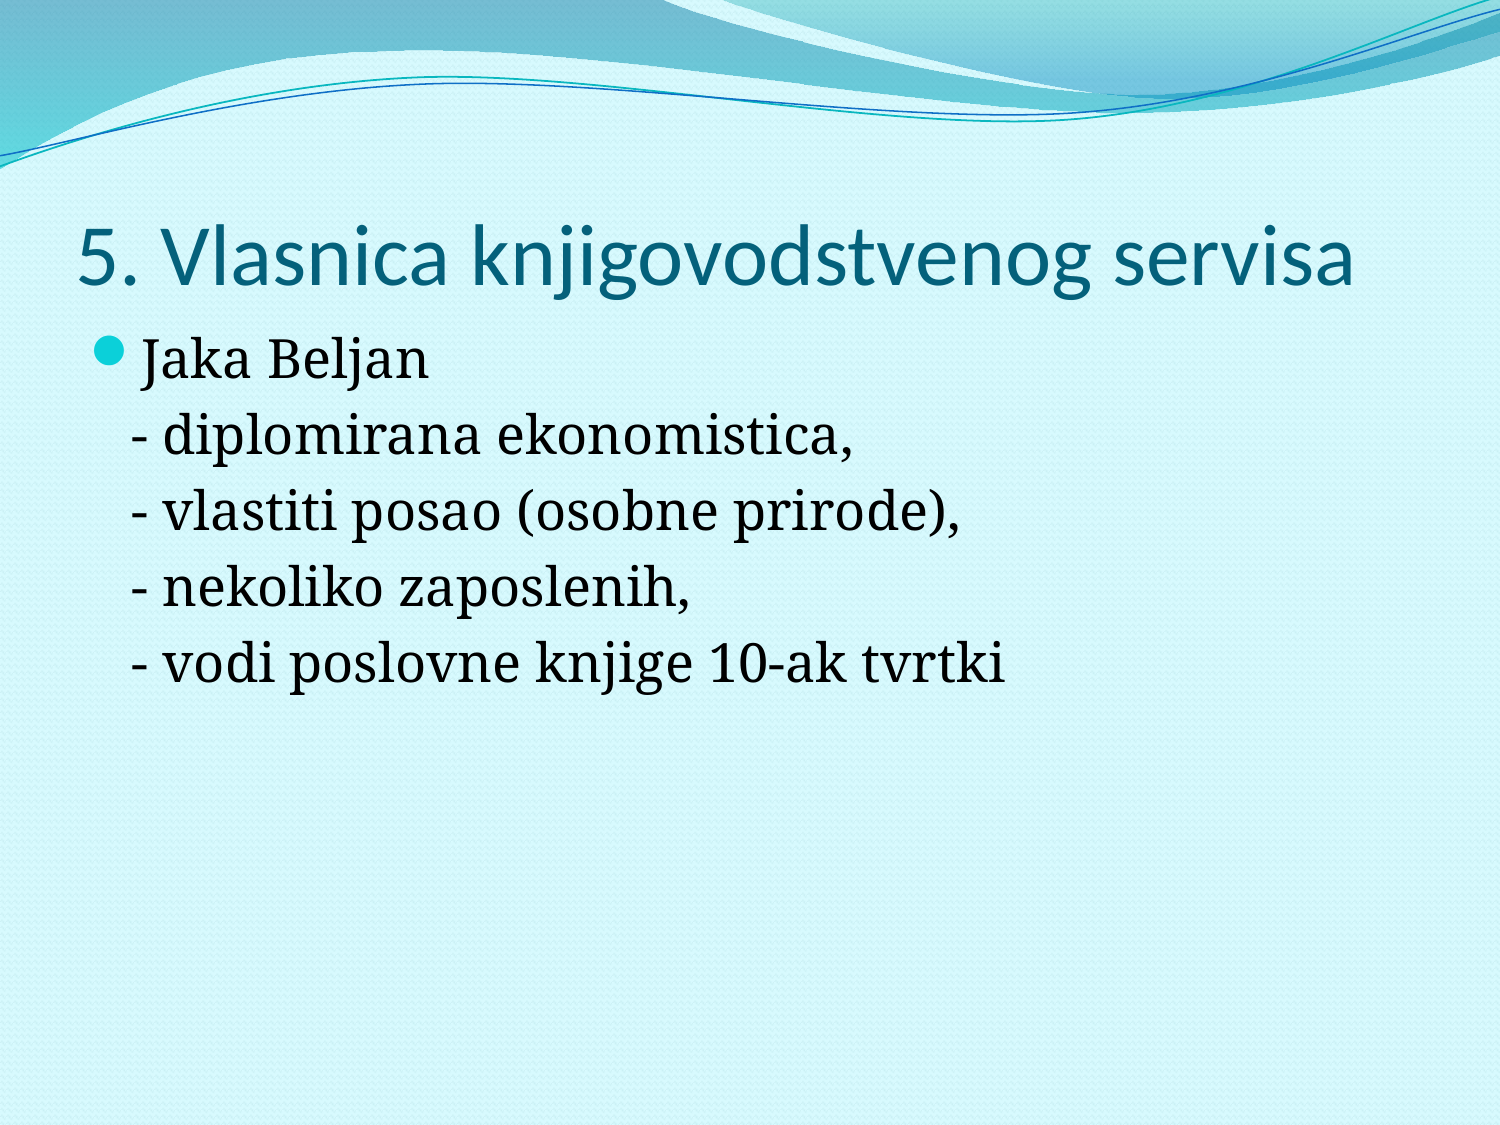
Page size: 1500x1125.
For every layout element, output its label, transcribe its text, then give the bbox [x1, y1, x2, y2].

list Jaka Beljan - diplomirana ekonomistica, - vlastiti posao (osobne prirode), - nekoliko zaposlenih, - vodi poslovne knjige 10-ak tvrtki [75, 317, 1425, 1038]
title 5. Vlasnica knjigovodstvenog servisa [75, 115, 1425, 303]
